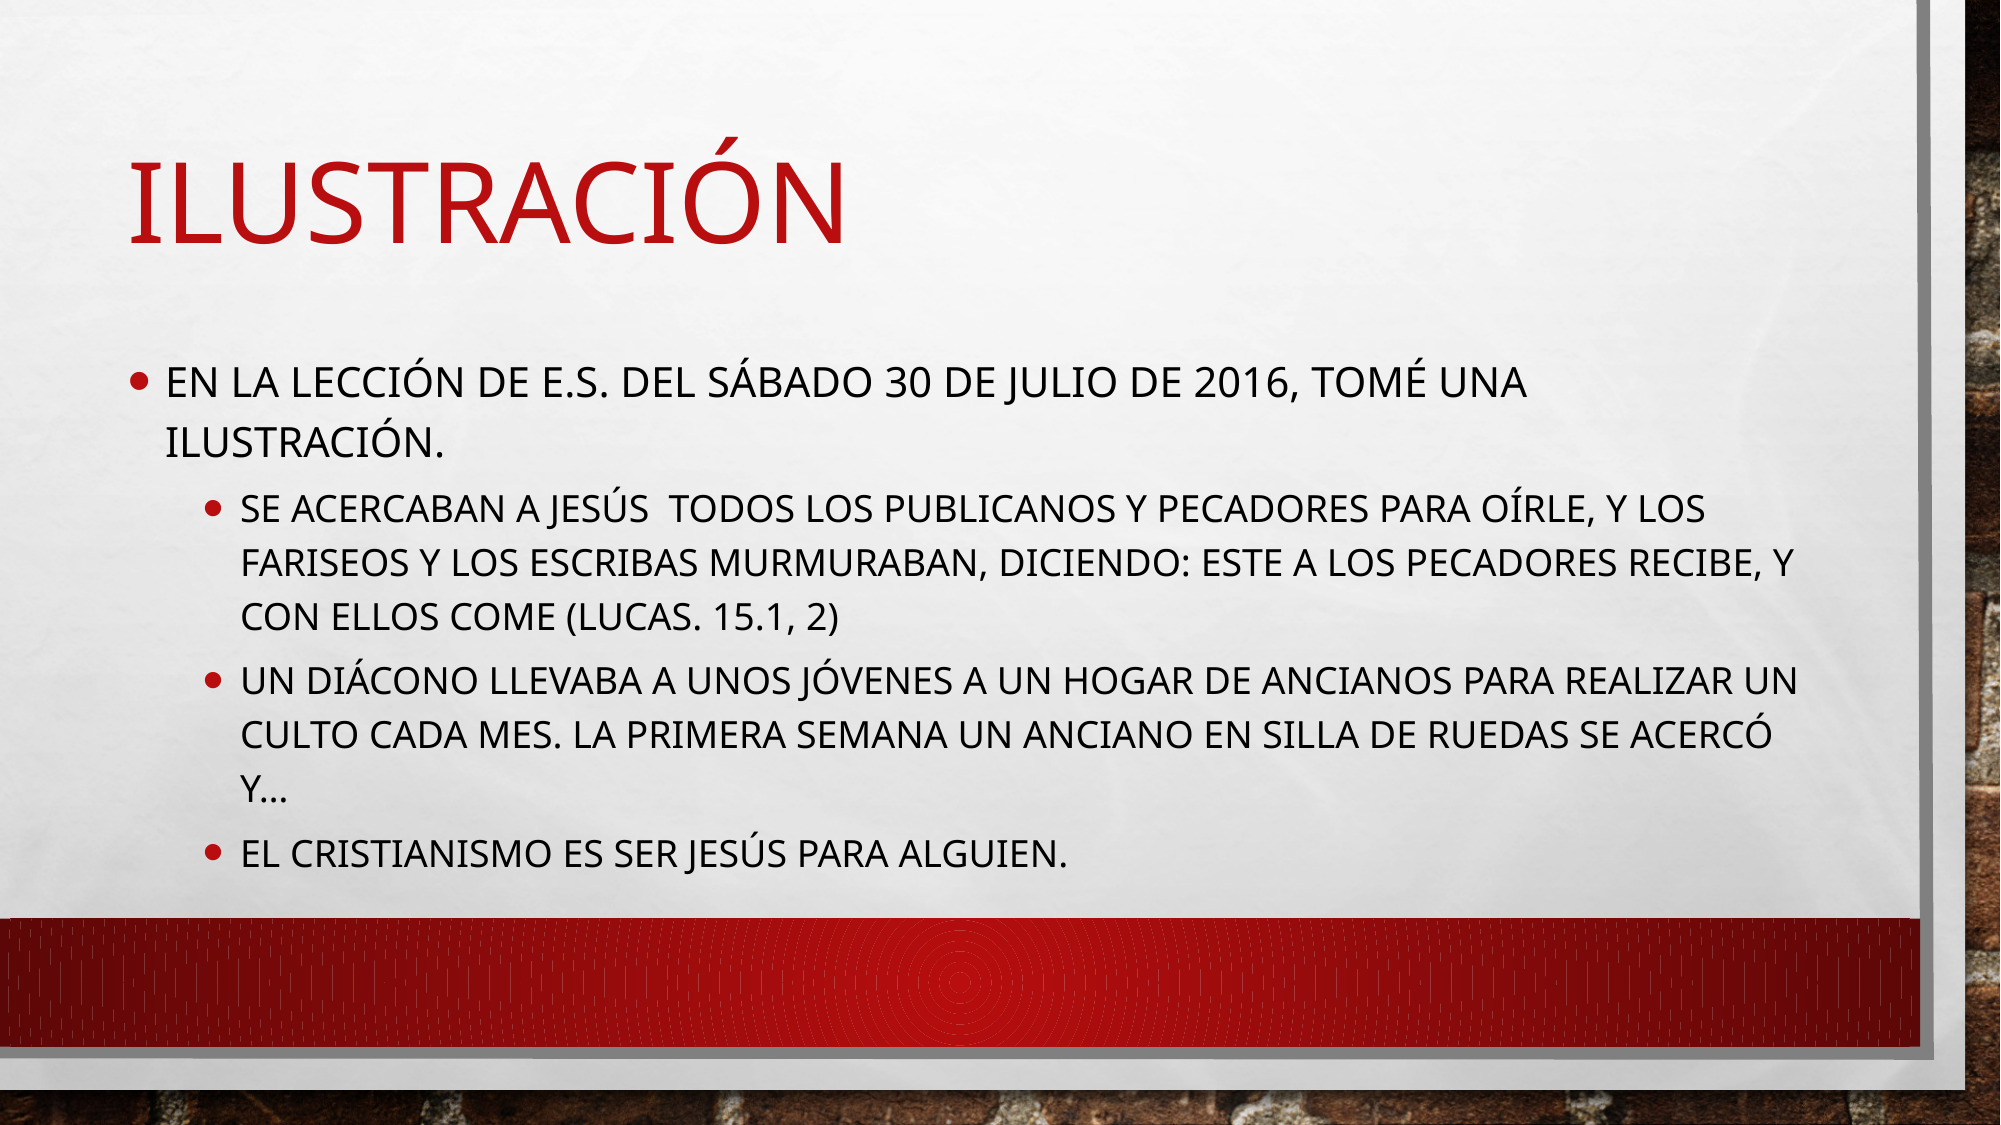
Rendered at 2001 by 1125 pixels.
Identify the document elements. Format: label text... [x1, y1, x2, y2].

picture [0, 0, 2000, 1125]
title ilustración [112, 112, 1818, 302]
list en la lección de e.s. del sábado 30 de julio de 2016, tomé una ilustración. Se acercaban a Jesús todos los publicanos y pecadores para oírle, y los fariseos y los escribas murmuraban, diciendo: este a los pecadores recibe, y con ellos come (lucas. 15.1, 2) Un diácono llevaba a unos jóvenes a un hogar de ancianos para realizar un culto cada mes. La primera semana un anciano en silla de ruedas se acercó y… El cristianismo es ser Jesús para alguien. [112, 338, 1818, 882]
